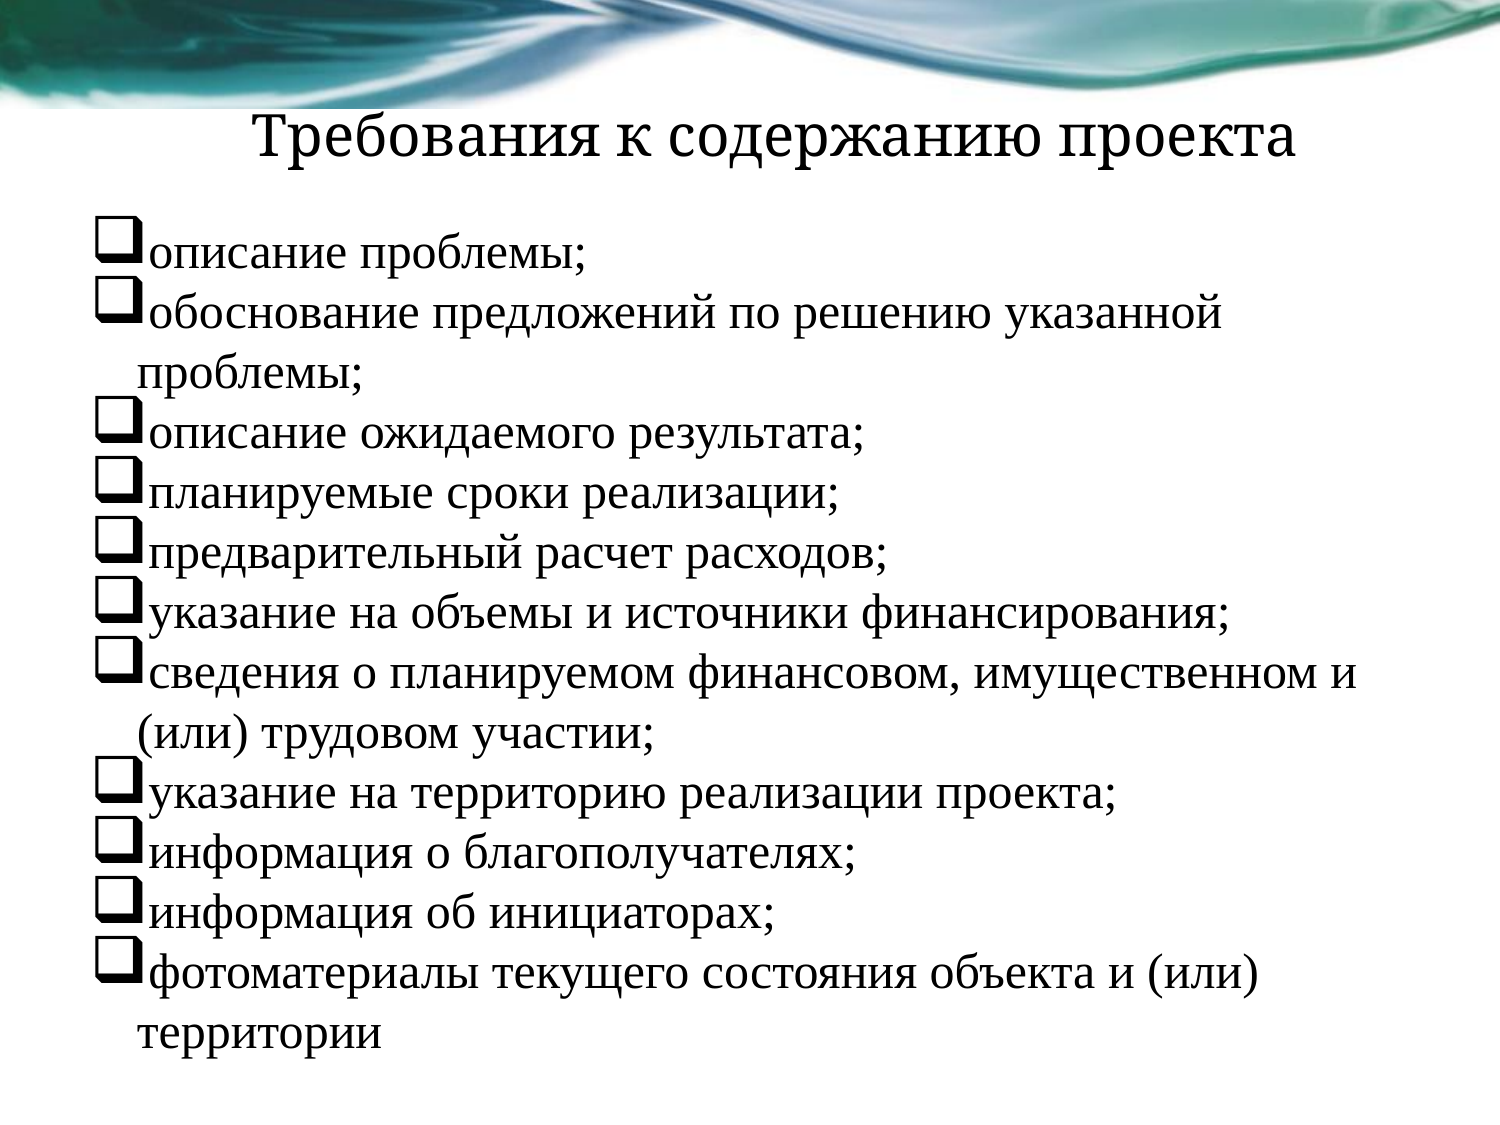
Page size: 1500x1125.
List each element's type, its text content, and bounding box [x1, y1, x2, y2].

picture [0, 0, 1500, 109]
title Требования к содержанию проекта [100, 90, 1451, 209]
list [74, 207, 1426, 1006]
